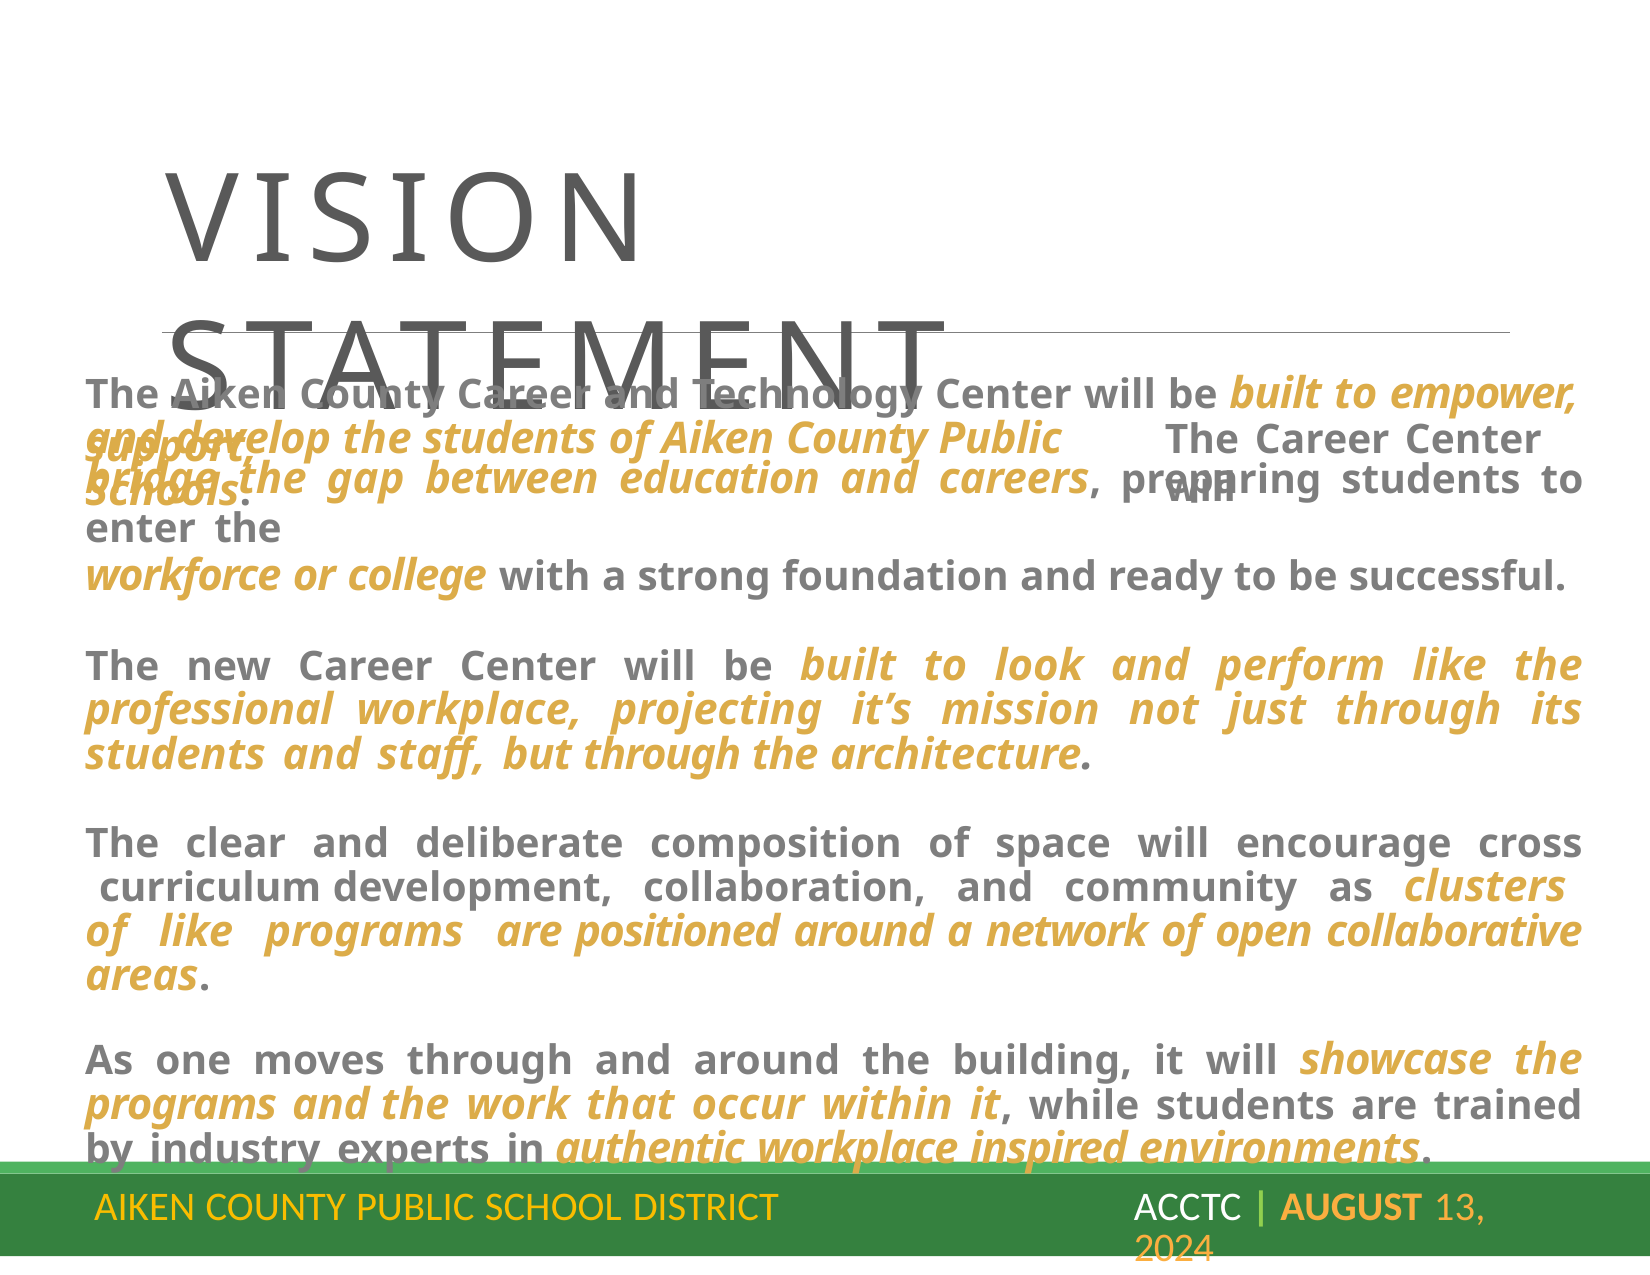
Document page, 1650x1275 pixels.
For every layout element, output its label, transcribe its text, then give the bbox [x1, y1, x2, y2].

slide_number AIKEN COUNTY PUBLIC SCHOOL DISTRICT [92, 1187, 787, 1275]
title VISION STATEMENT [162, 136, 1336, 363]
text_box and develop the students of Aiken County Public Schools. [83, 407, 1141, 452]
text_box The Aiken County Career and Technology Center will be built to empower, support, [83, 363, 1584, 452]
text_box bridge the gap between education and careers, preparing students to enter the workforce or college with a strong foundation and ready to be successful. The new Career Center will be built to look and perform like the professional workplace, projecting it’s mission not just through its students and staff, but through the architecture. The clear and deliberate composition of space will encourage cross curriculum development, collaboration, and community as clusters of like programs are positioned around a network of open collaborative areas. As one moves through and around the building, it will showcase the programs and the work that occur within it, while students are trained by industry experts in authentic workplace inspired environments. [83, 452, 1584, 1173]
footer ACCTC | August 13, 2024 [1131, 1187, 1558, 1275]
text_box The Career Center will [1162, 409, 1584, 452]
